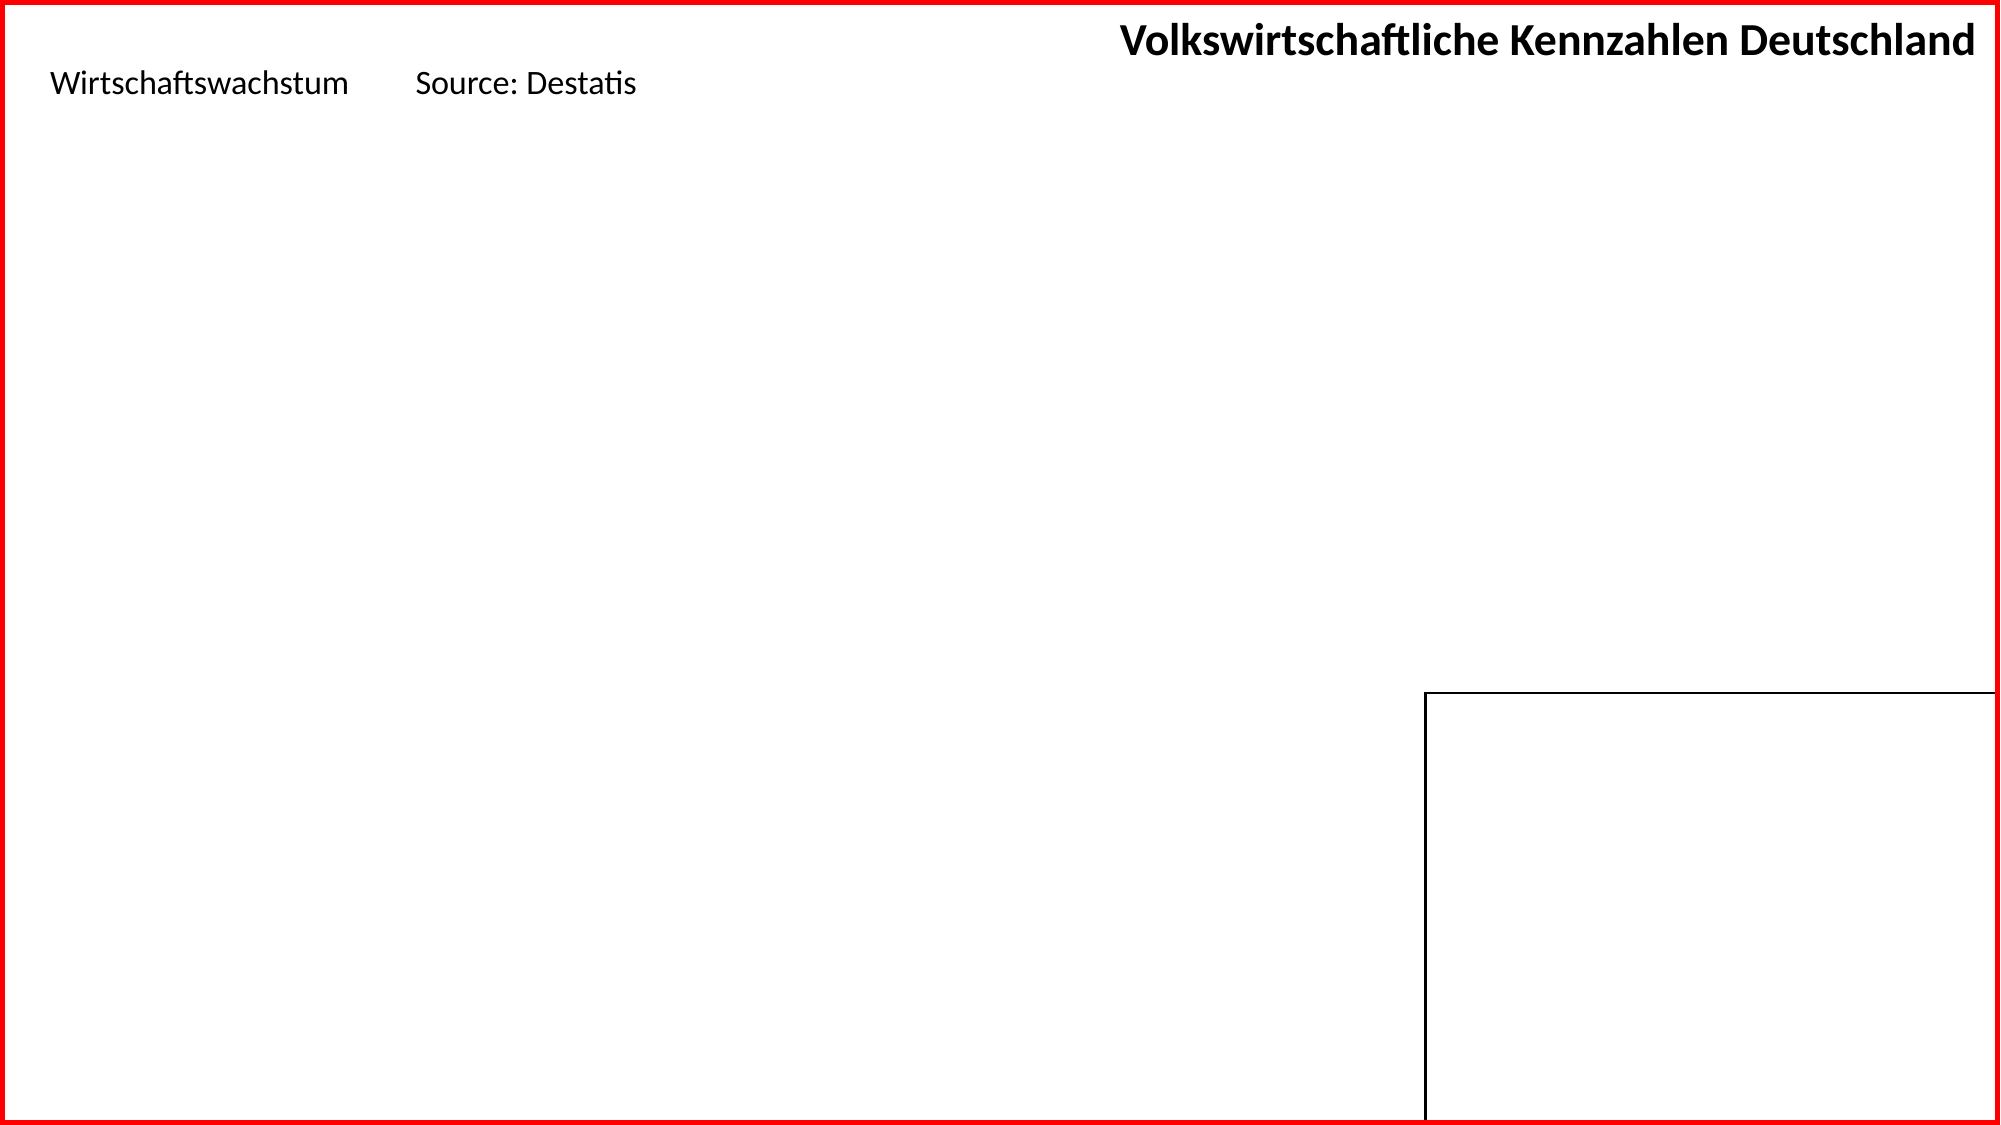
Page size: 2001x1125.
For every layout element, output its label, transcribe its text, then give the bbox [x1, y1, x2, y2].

text_box [0, 0, 2000, 1125]
text_box Source: Destatis [400, 53, 652, 109]
